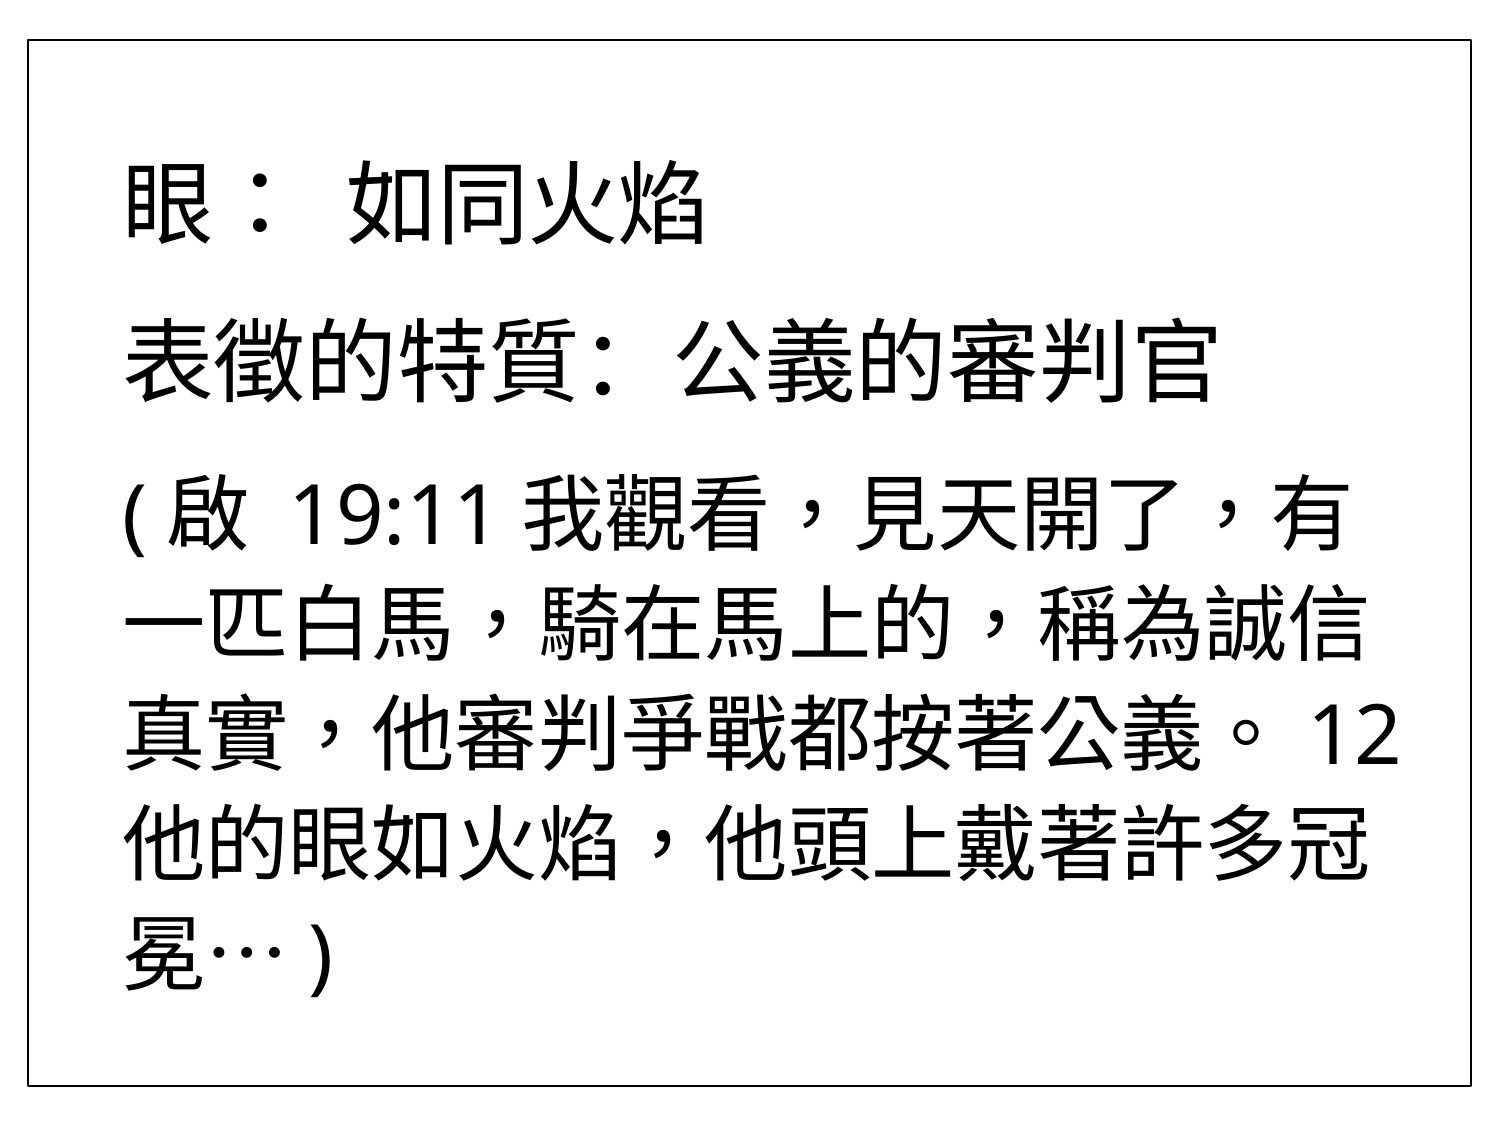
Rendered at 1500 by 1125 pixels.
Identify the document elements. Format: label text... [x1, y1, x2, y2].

list 眼： 如同火焰 表徵的特質：公義的審判官 (啟 19:11我觀看，見天開了，有一匹白馬，騎在馬上的，稱為誠信真實，他審判爭戰都按著公義。12 他的眼如火焰，他頭上戴著許多冠冕…) [110, 119, 1425, 1016]
